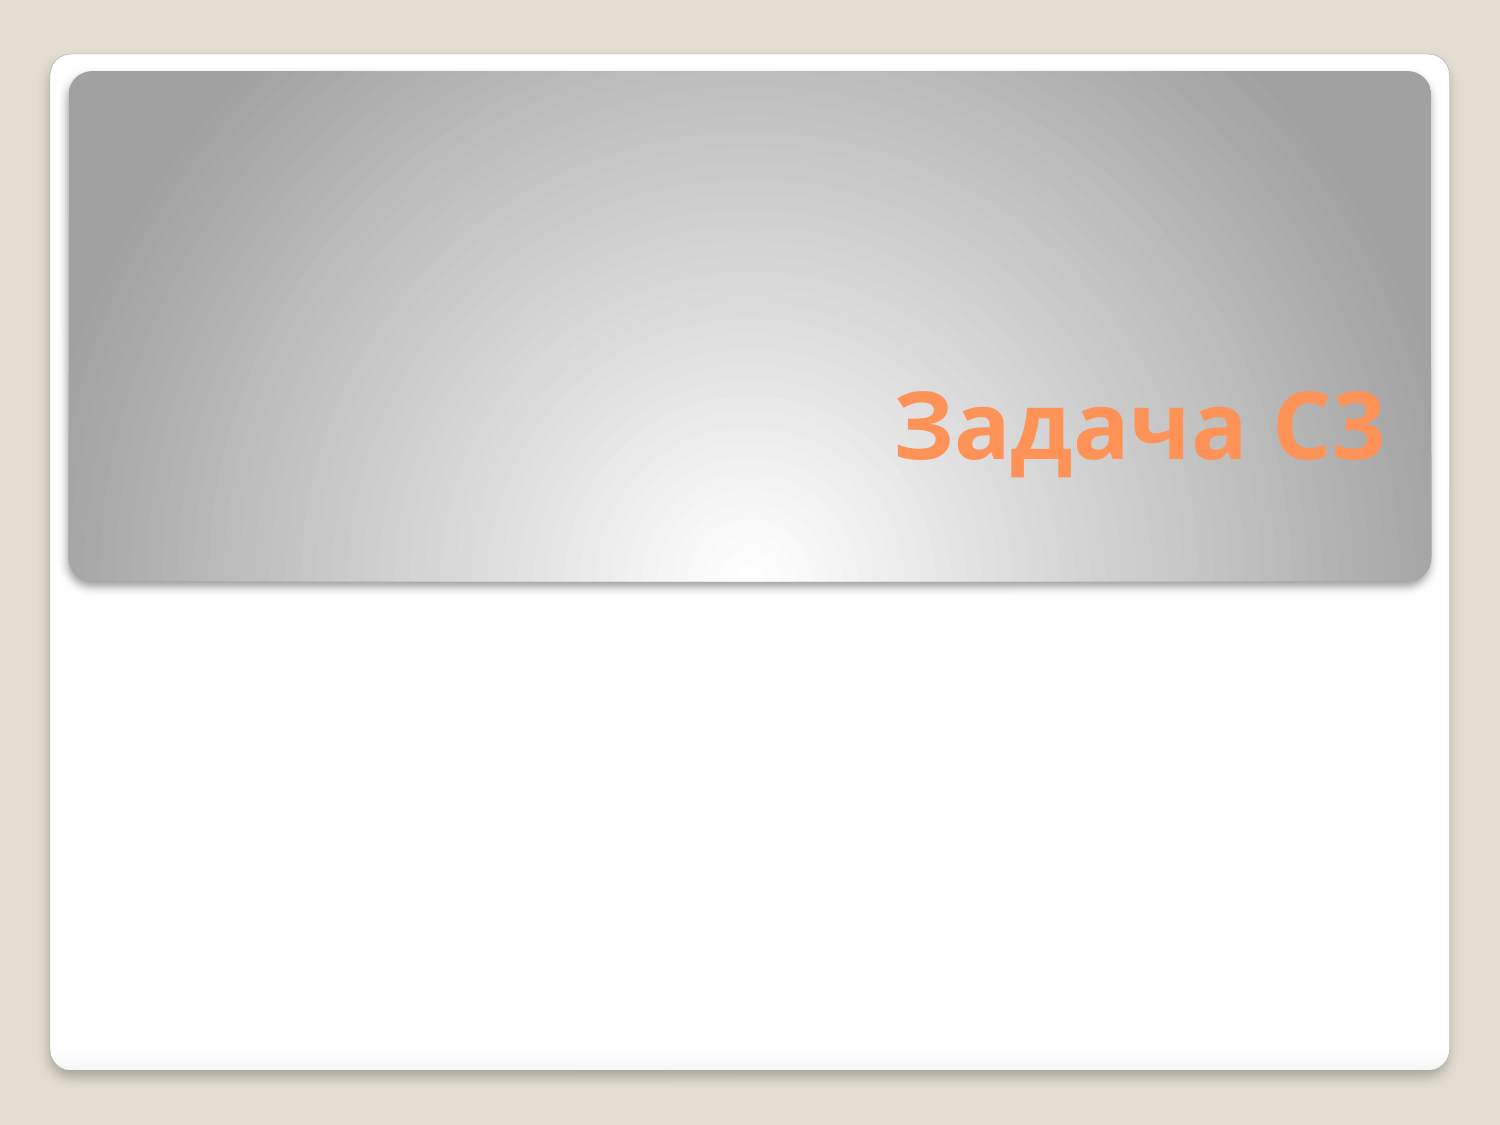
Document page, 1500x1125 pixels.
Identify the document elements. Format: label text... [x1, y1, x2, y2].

title Задача С3 [118, 298, 1394, 599]
